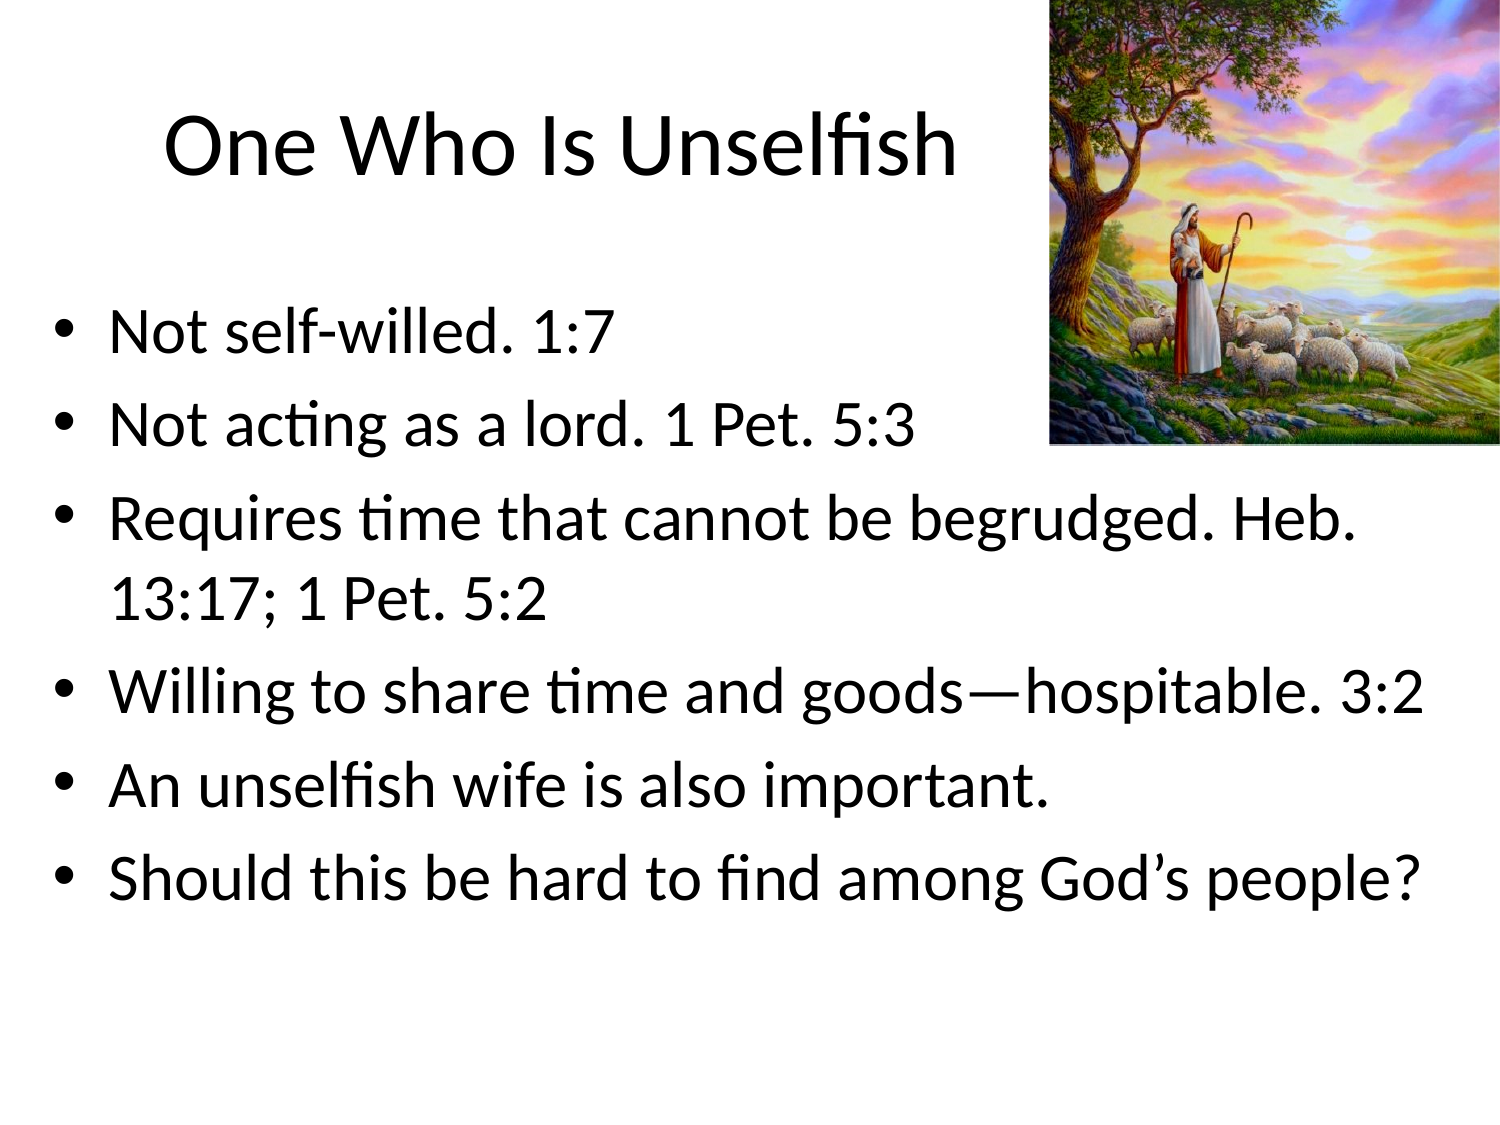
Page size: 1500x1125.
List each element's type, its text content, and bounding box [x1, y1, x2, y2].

picture [1049, 0, 1500, 446]
title One Who Is Unselfish [75, 45, 1050, 233]
list Not self-willed. 1:7 Not acting as a lord. 1 Pet. 5:3 Requires time that cannot be begrudged. Heb. 13:17; 1 Pet. 5:2 Willing to share time and goods—hospitable. 3:2 An unselfish wife is also important. Should this be hard to find among God’s people? [37, 279, 1463, 1080]
